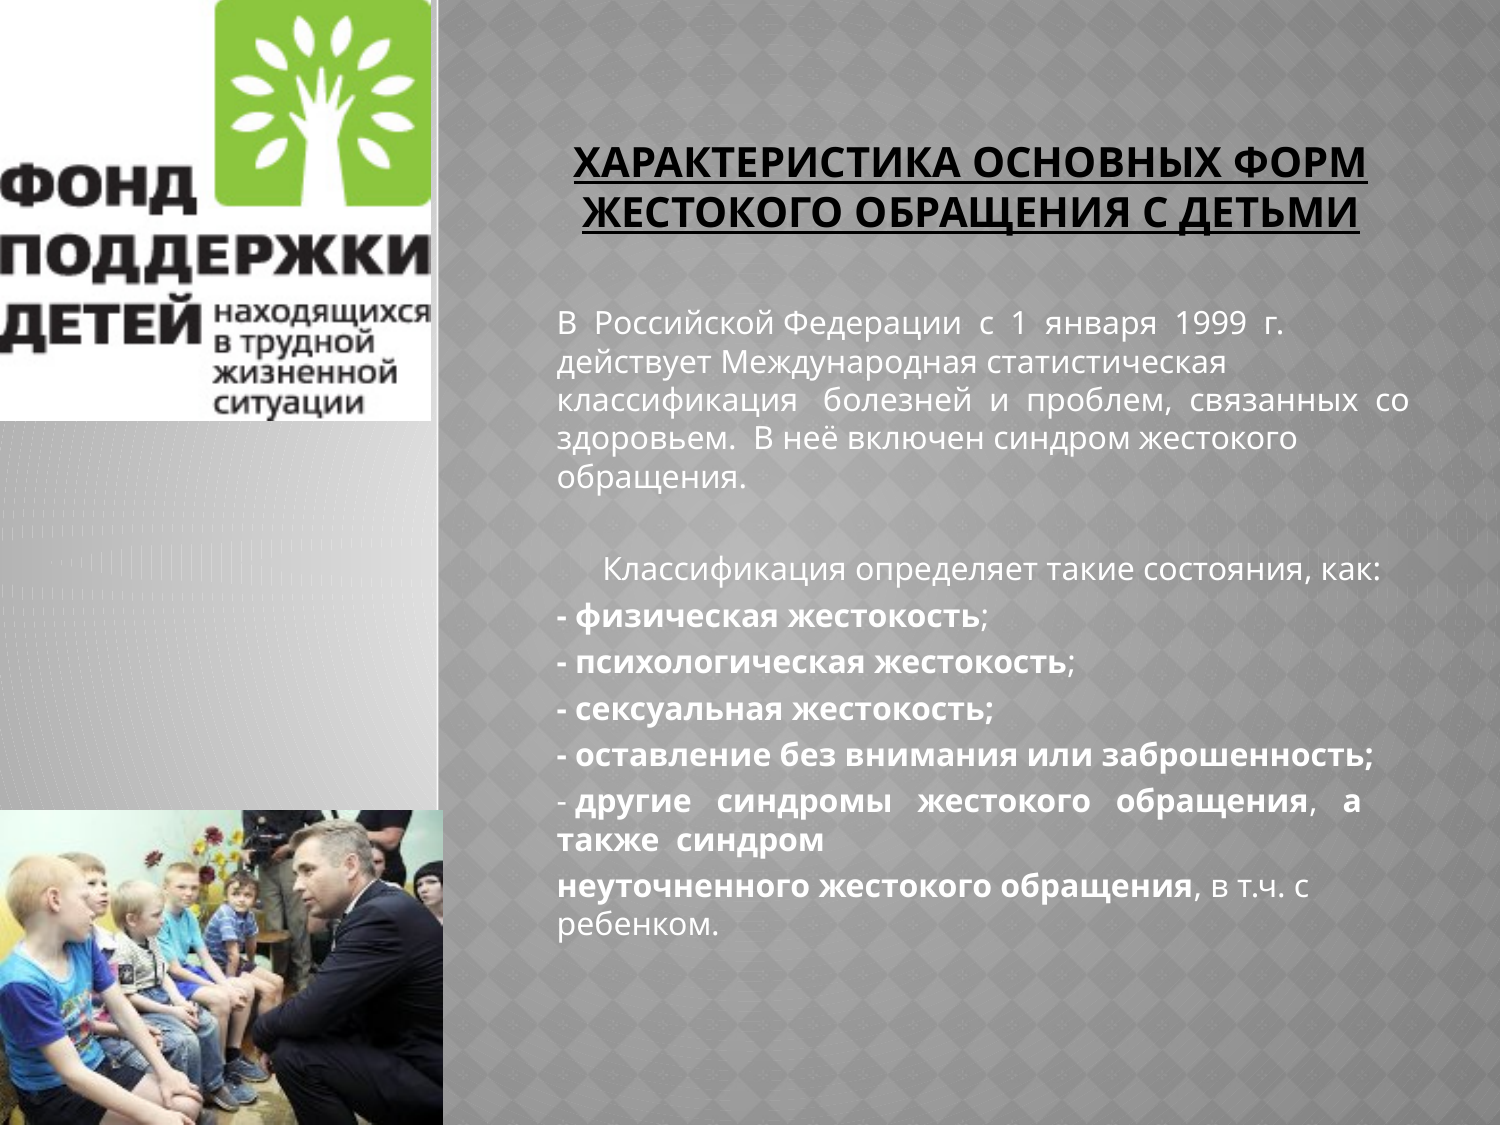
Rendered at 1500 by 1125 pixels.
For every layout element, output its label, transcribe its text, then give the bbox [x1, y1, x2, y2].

title Характеристика основных форм жестокого обращения с детьми [552, 87, 1390, 302]
picture [0, 0, 432, 422]
subtitle В Российской Федерации с 1 января 1999 г. действует Международная статистическая классификация болезней и проблем, связанных со здоровьем. В неё включен синдром жестокого обращения. Классификация определяет такие состояния, как: - физическая жестокость; - психологическая жестокость; - сексуальная жестокость; - оставление без внимания или заброшенность; - другие синдромы жестокого обращения, а также синдром неуточненного жестокого обращения, в т.ч. с ребенком. [549, 302, 1436, 953]
picture [0, 810, 444, 1125]
